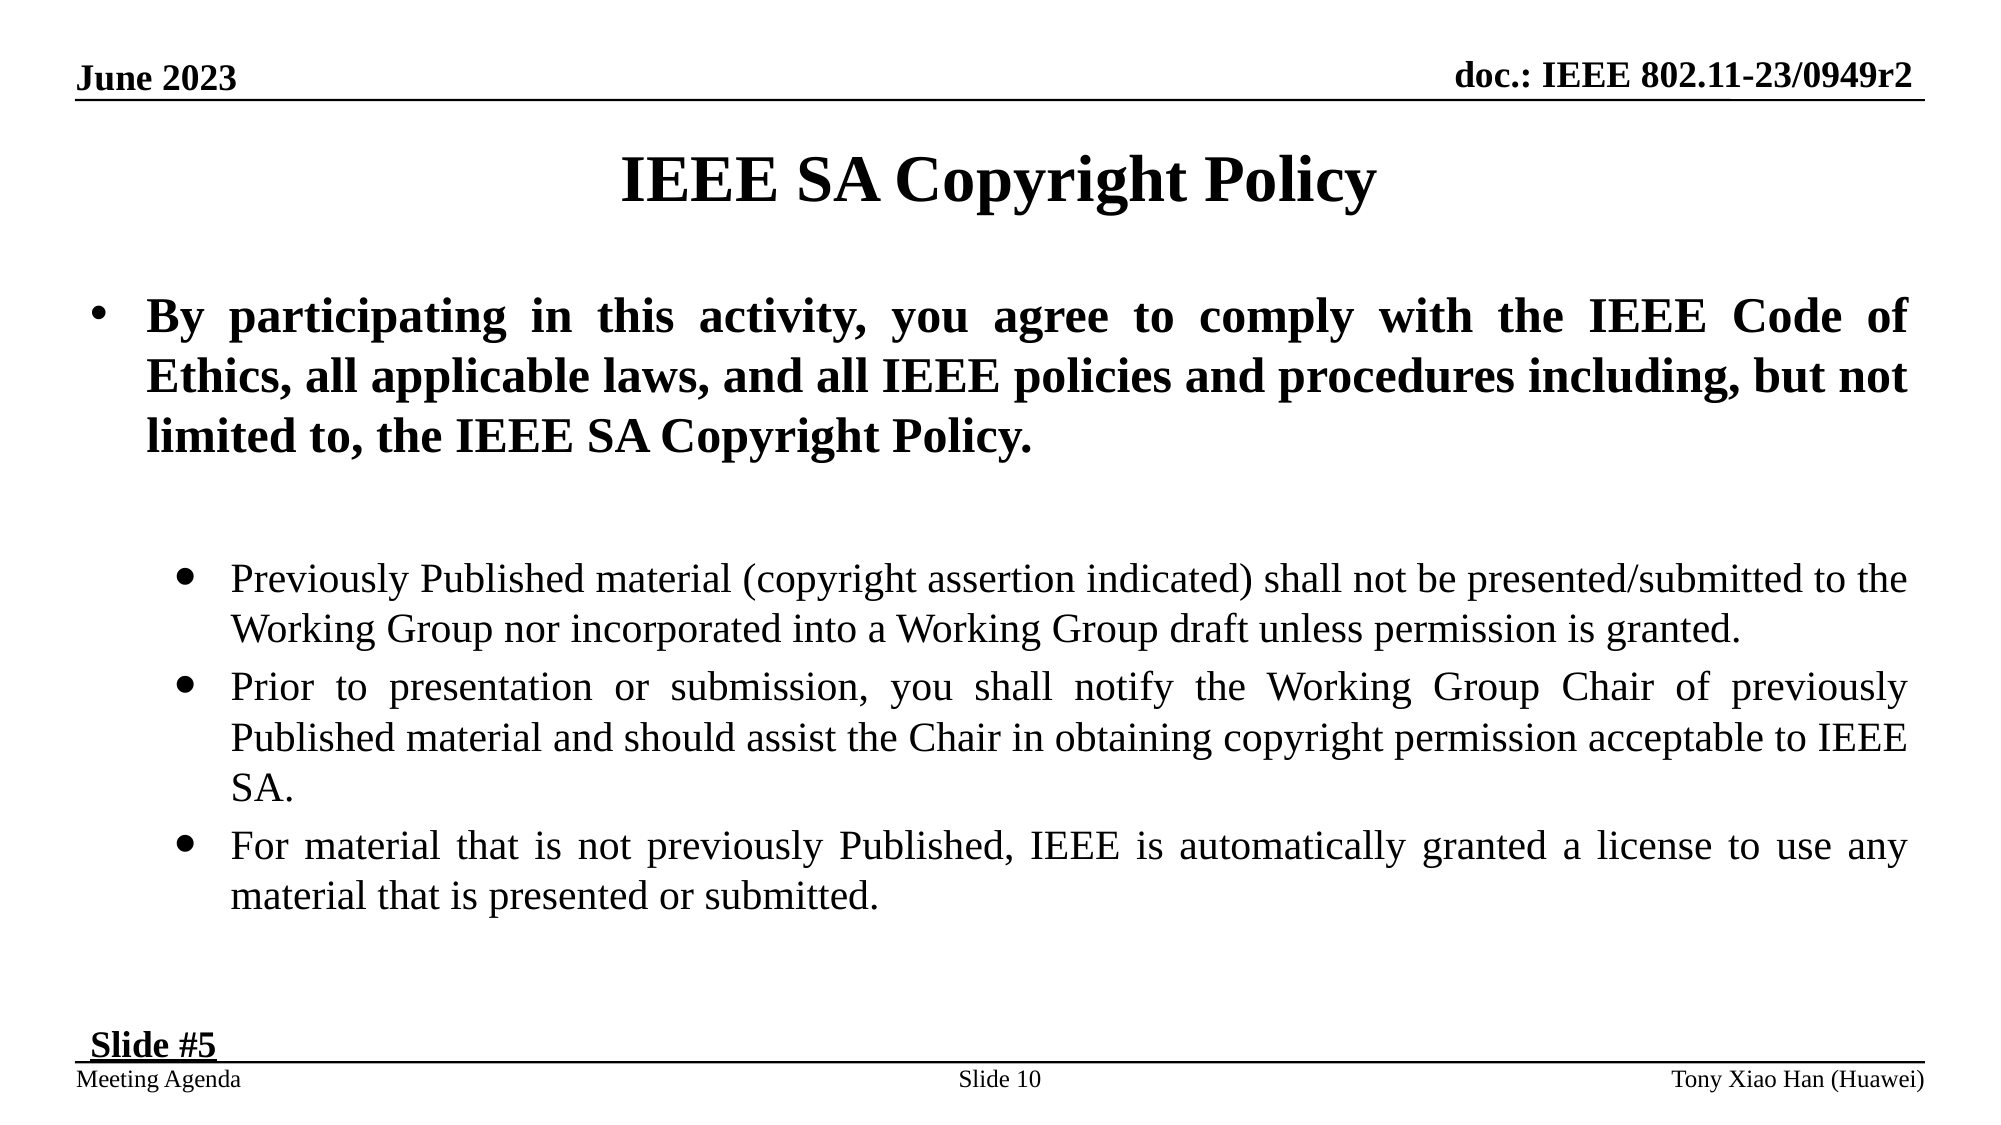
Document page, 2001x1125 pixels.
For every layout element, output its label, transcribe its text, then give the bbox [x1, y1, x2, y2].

list By participating in this activity, you agree to comply with the IEEE Code of Ethics, all applicable laws, and all IEEE policies and procedures including, but not limited to, the IEEE SA Copyright Policy. Previously Published material (copyright assertion indicated) shall not be presented/submitted to the Working Group nor incorporated into a Working Group draft unless permission is granted. Prior to presentation or submission, you shall notify the Working Group Chair of previously Published material and should assist the Chair in obtaining copyright permission acceptable to IEEE SA. For material that is not previously Published, IEEE is automatically granted a license to use any material that is presented or submitted. [75, 275, 1925, 1038]
text_box Slide #5 [75, 1012, 232, 1073]
text_box IEEE SA Copyright Policy [362, 87, 1638, 263]
